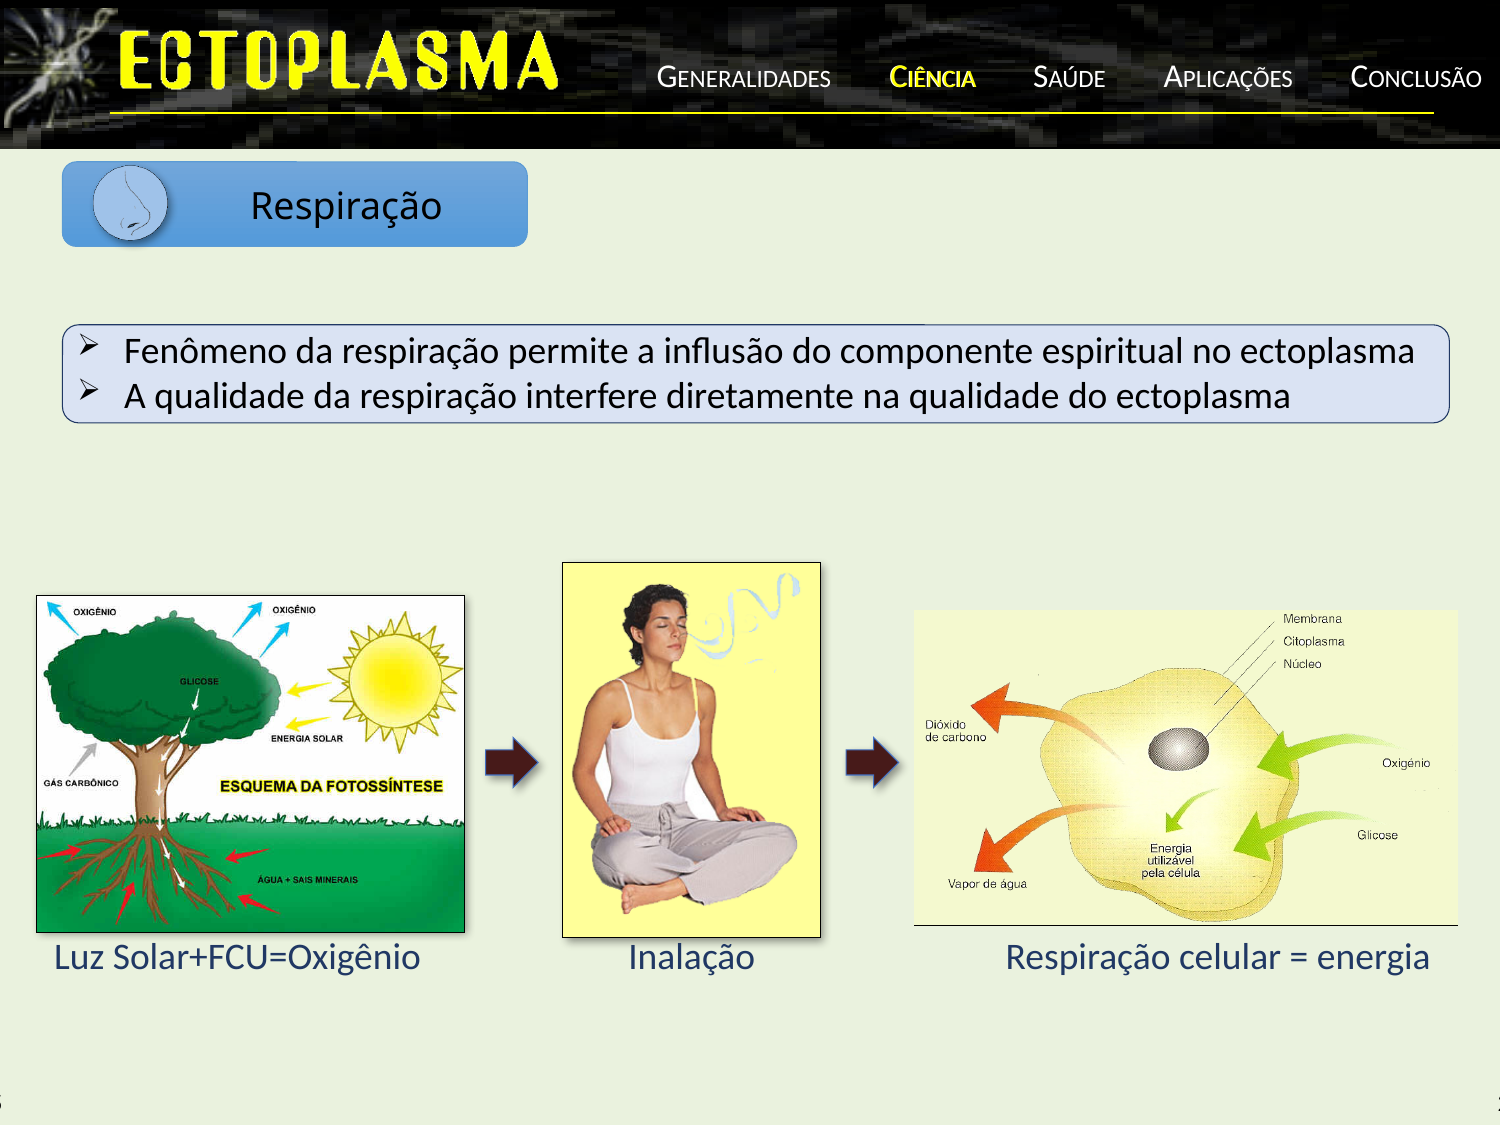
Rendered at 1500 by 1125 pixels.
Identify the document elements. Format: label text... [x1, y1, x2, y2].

picture [35, 595, 465, 932]
text_box [845, 736, 900, 789]
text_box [914, 610, 1458, 925]
picture [0, 4, 1500, 149]
text_box CIÊNCIA [875, 46, 992, 102]
text_box [485, 736, 539, 789]
text_box Luz Solar+FCU=Oxigênio [39, 924, 567, 985]
picture [562, 562, 820, 938]
picture [90, 164, 170, 244]
text_box Fenômeno da respiração permite a influsão do componente espiritual no ectoplasma A qualidade da respiração interfere diretamente na qualidade do ectoplasma [62, 318, 1450, 424]
text_box Respiração [167, 161, 531, 247]
text_box Respiração celular = energia [990, 925, 1446, 985]
text_box [61, 161, 99, 247]
text_box Inalação [613, 938, 771, 985]
